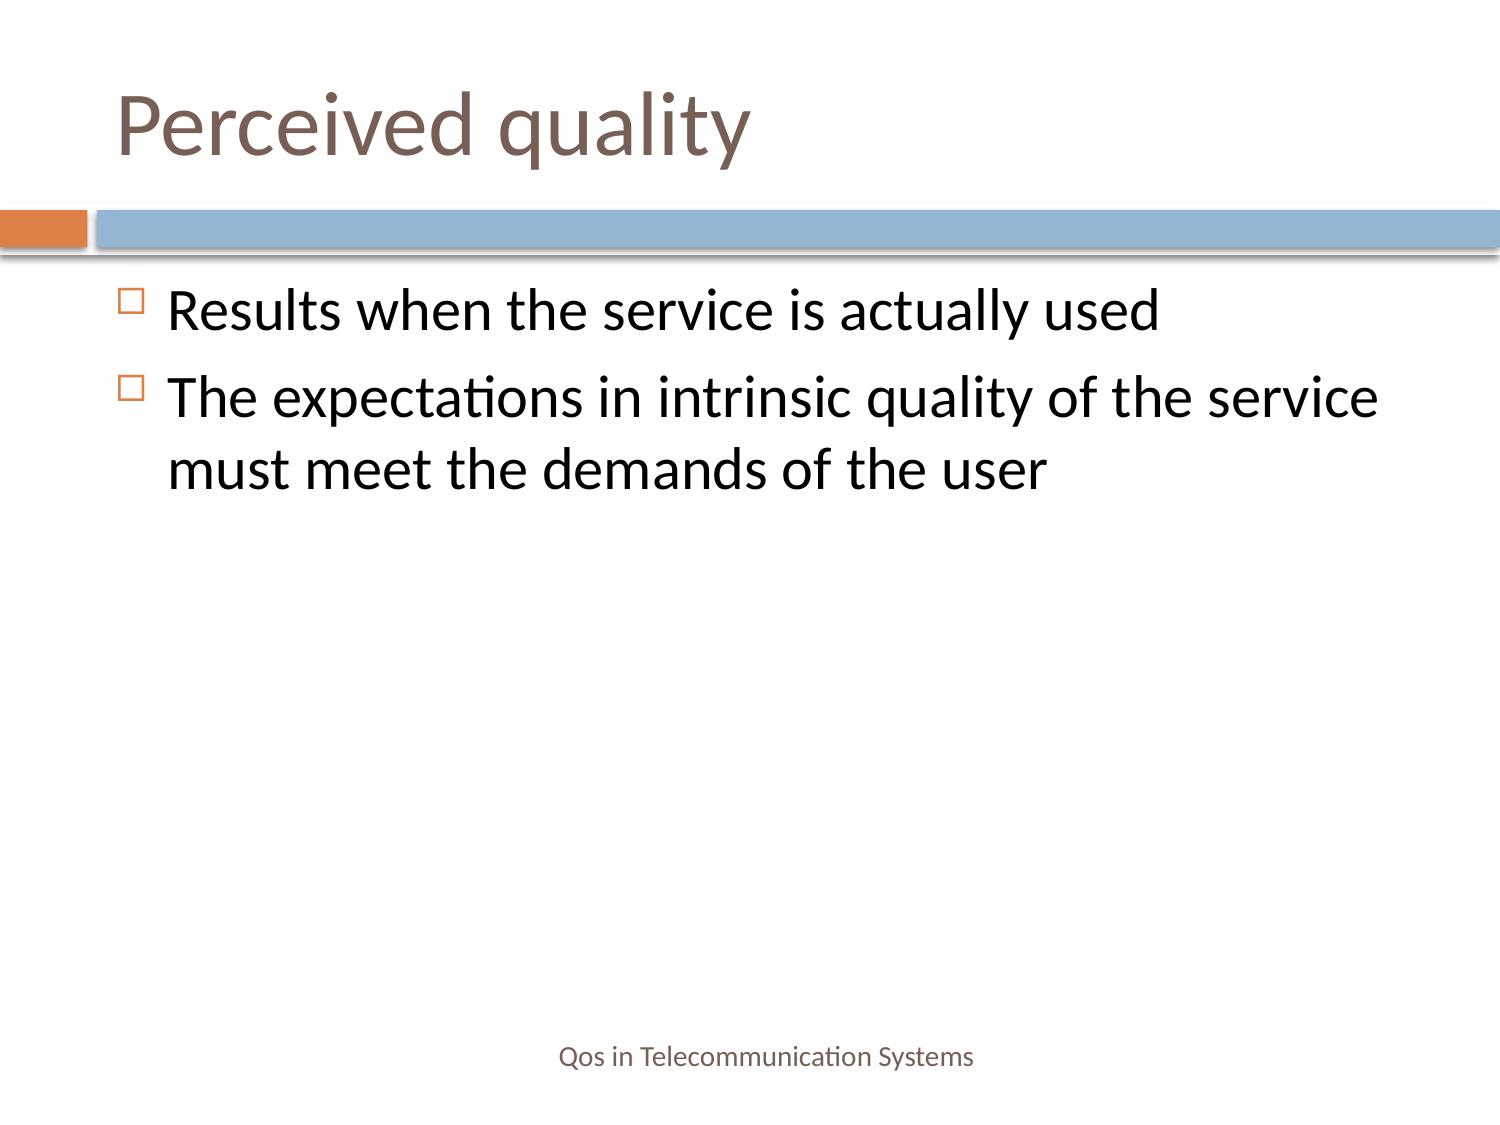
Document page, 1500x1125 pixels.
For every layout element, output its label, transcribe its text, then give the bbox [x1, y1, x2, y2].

list Results when the service is actually used The expectations in intrinsic quality of the service must meet the demands of the user [100, 262, 1438, 1000]
footer Qos in Telecommunication Systems [99, 1024, 990, 1085]
title Perceived quality [100, 37, 1438, 200]
